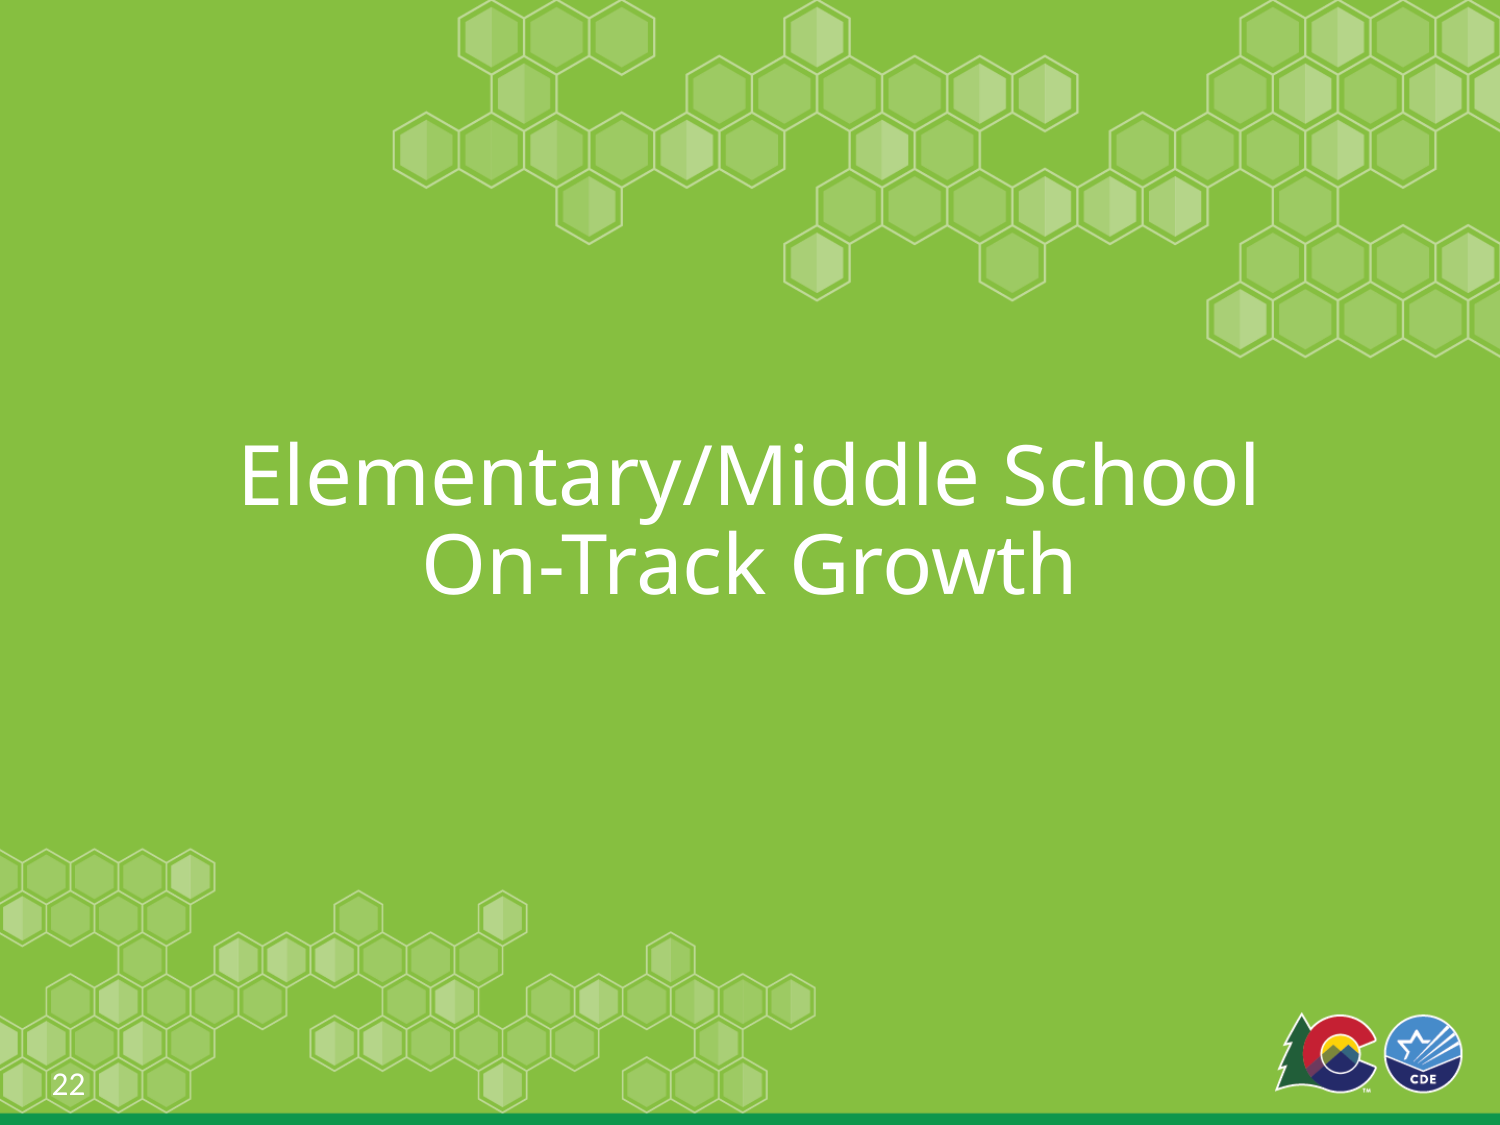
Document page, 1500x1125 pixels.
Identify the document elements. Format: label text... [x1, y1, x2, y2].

picture [0, 0, 1500, 1125]
title Elementary/Middle School On-Track Growth [112, 425, 1388, 810]
slide_number 22 [36, 1054, 375, 1115]
